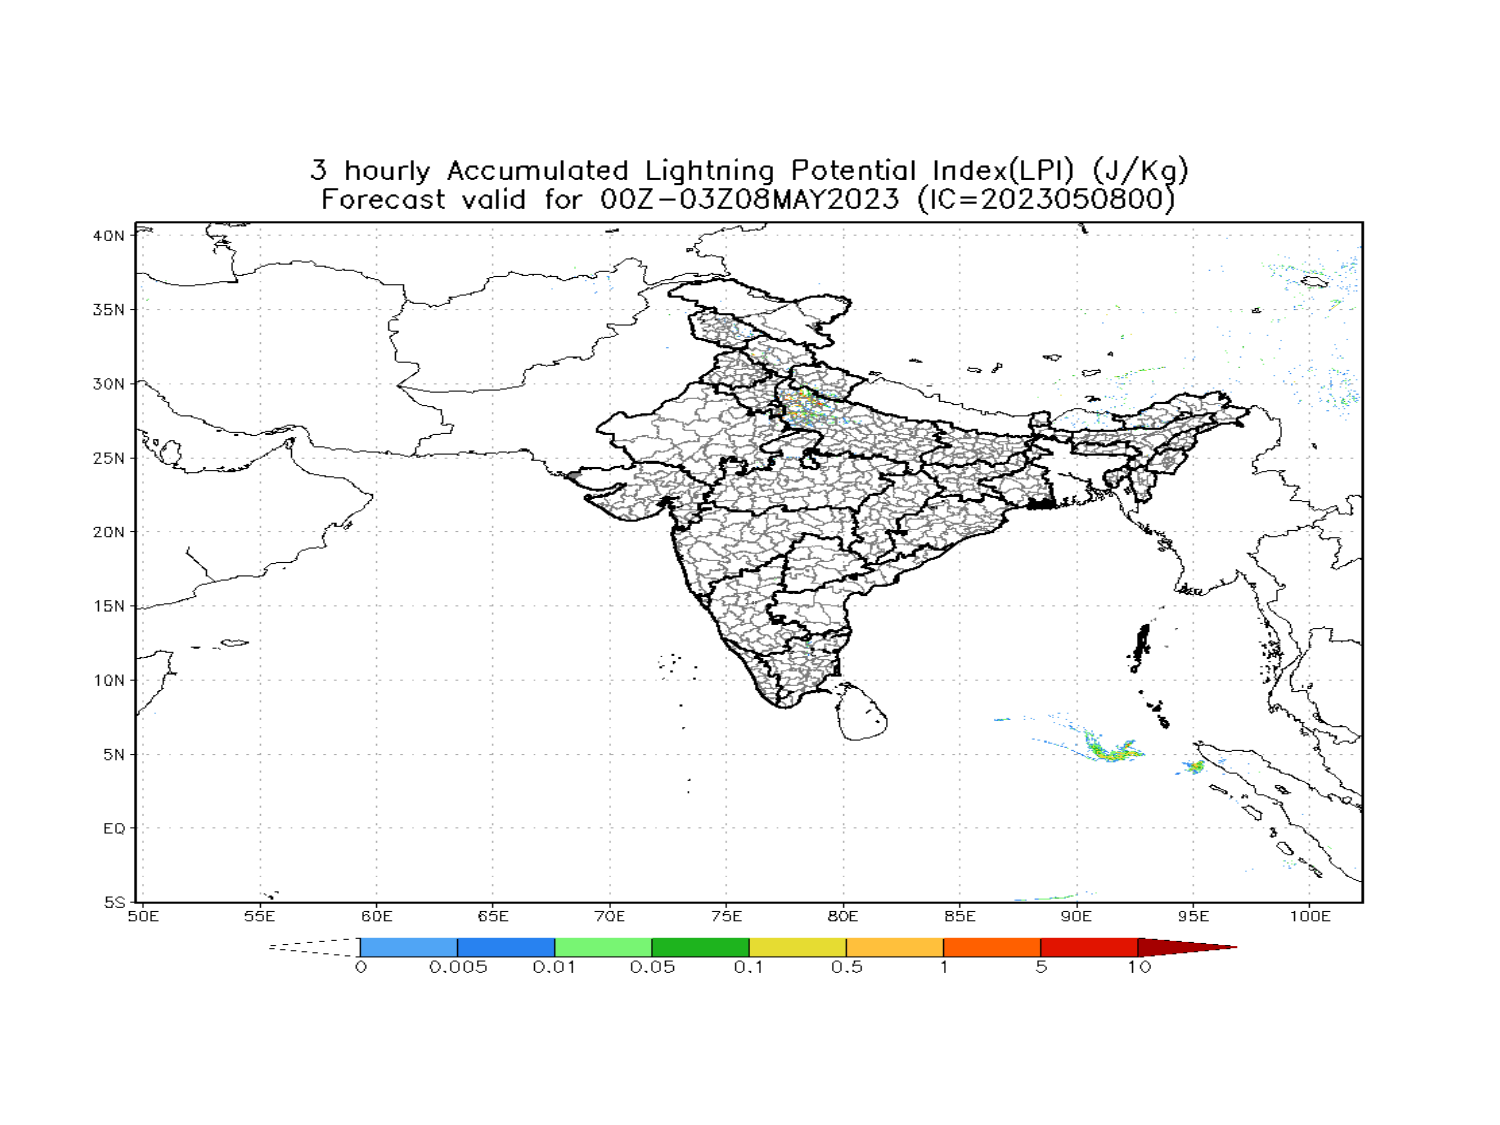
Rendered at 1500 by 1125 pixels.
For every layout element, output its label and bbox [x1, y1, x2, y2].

picture [74, 149, 1426, 976]
